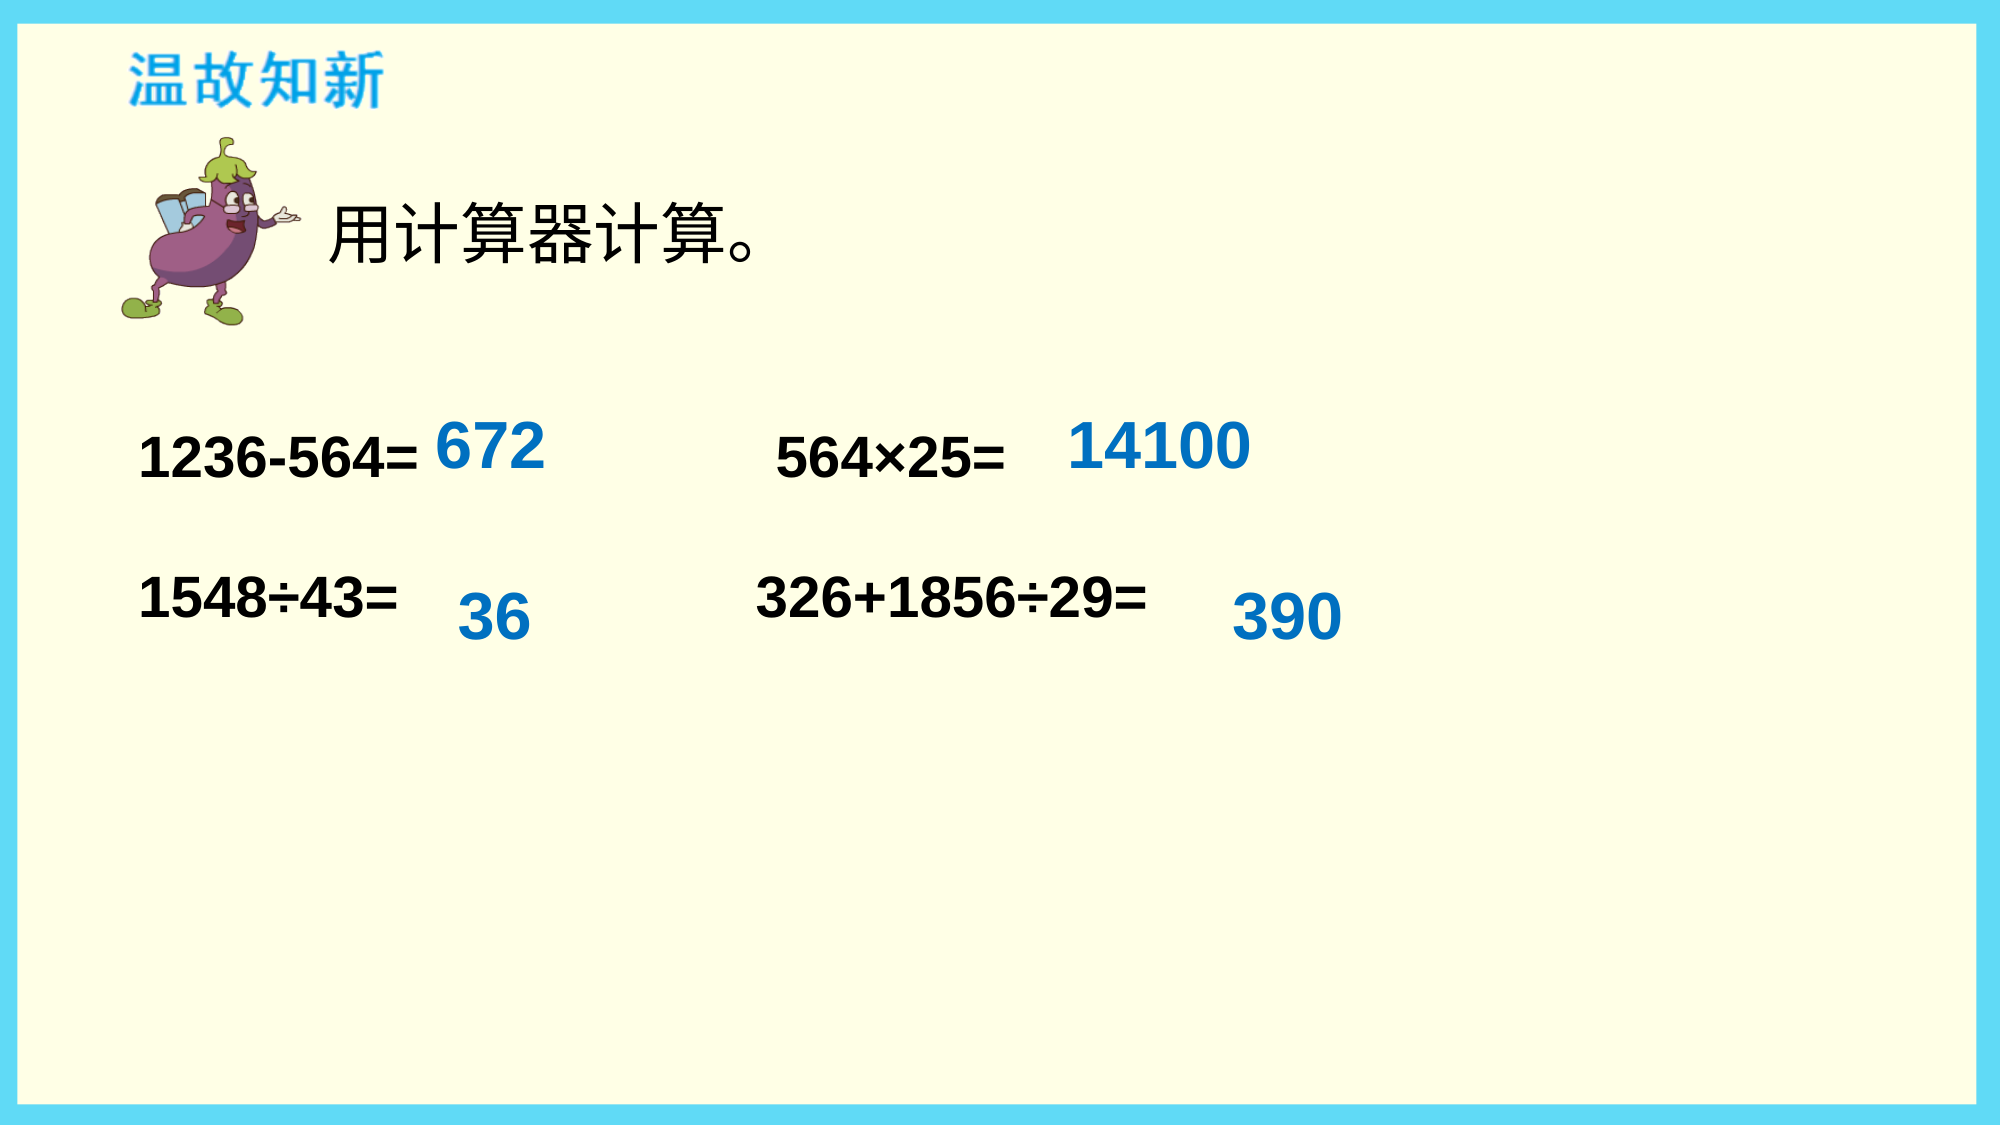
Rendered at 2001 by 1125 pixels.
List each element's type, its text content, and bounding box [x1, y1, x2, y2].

title 用计算器计算。 [308, 143, 1741, 331]
text_box [18, 0, 1975, 25]
picture [47, 42, 406, 333]
text_box [0, 1103, 2000, 1125]
text_box 390 [1217, 565, 1391, 661]
text_box 14100 [1052, 394, 1320, 490]
text_box 36 [442, 565, 632, 661]
text_box 672 [420, 394, 704, 490]
text_box [0, 0, 18, 1103]
text_box [1975, 0, 2000, 1103]
list 1236-564= 564×25= 1548÷43= 326+1856÷29= [118, 409, 1919, 789]
